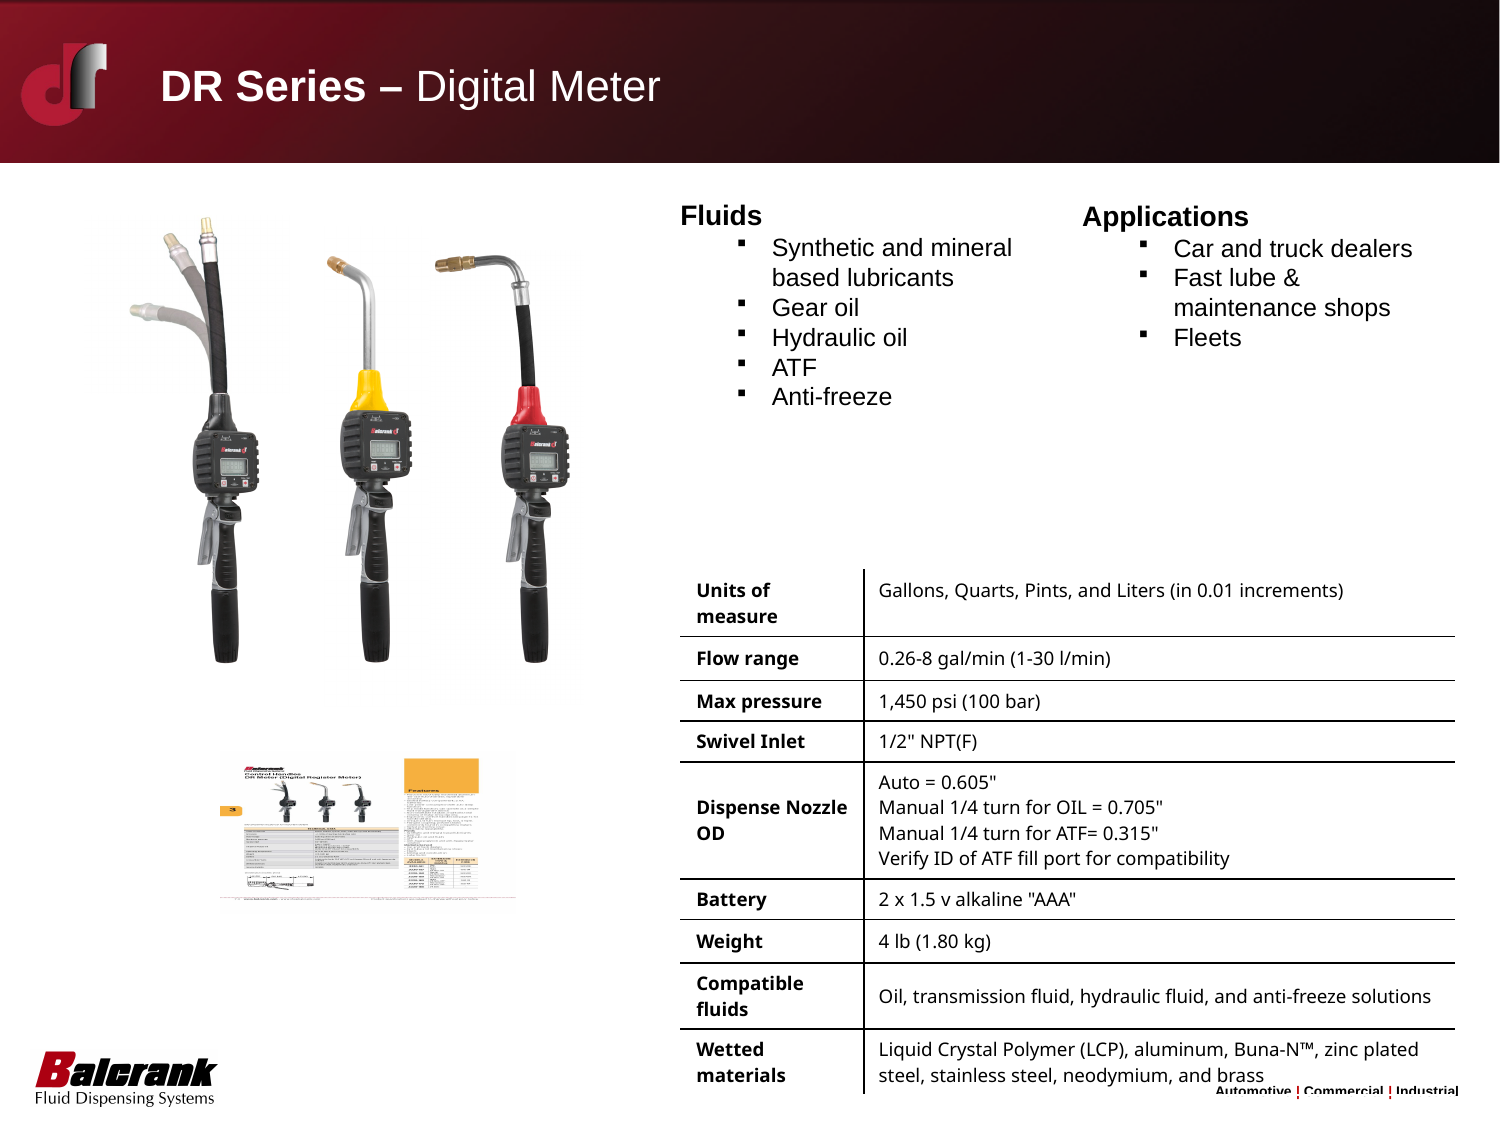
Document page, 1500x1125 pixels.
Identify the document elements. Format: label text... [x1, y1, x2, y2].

table_header Gallons, Quarts, Pints, and Liters (in 0.01 increments) [865, 571, 1455, 636]
picture [220, 751, 516, 915]
list Fluids Synthetic and mineral based lubricants Gear oil Hydraulic oil ATF Anti-freeze [665, 189, 1081, 443]
list DR Series – Digital Meter [145, 0, 1500, 163]
table_cell Dispense Nozzle OD [682, 763, 863, 878]
table_cell 2 x 1.5 v alkaline "AAA" [865, 880, 1455, 919]
picture [30, 1049, 218, 1107]
text_box Applications Car and truck dealers Fast lube & maintenance shops Fleets [1067, 190, 1455, 360]
table_cell Max pressure [682, 681, 863, 720]
table_cell Battery [682, 880, 863, 919]
table_cell Liquid Crystal Polymer (LCP), aluminum, Buna-N™, zinc plated steel, stainless steel, neodymium, and brass [865, 1030, 1455, 1094]
picture [0, 0, 145, 163]
table_cell 1,450 psi (100 bar) [865, 681, 1455, 720]
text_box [84, 180, 584, 707]
table_cell Compatible fluids [682, 964, 863, 1028]
table_cell Flow range [682, 637, 863, 680]
table_cell Oil, transmission fluid, hydraulic fluid, and anti-freeze solutions [865, 964, 1455, 1028]
table_cell Weight [682, 920, 863, 962]
table_cell 1/2" NPT(F) [865, 722, 1455, 761]
table_cell Wetted materials [682, 1030, 863, 1094]
table_cell Swivel Inlet [682, 722, 863, 761]
table_cell 4 lb (1.80 kg) [865, 920, 1455, 962]
table_header Units of measure [682, 571, 863, 636]
table_cell 0.26-8 gal/min (1-30 l/min) [865, 637, 1455, 680]
table_cell Auto = 0.605" Manual 1/4 turn for OIL = 0.705" Manual 1/4 turn for ATF= 0.315" Verify ID of ATF fill port for compatibility [865, 763, 1455, 878]
